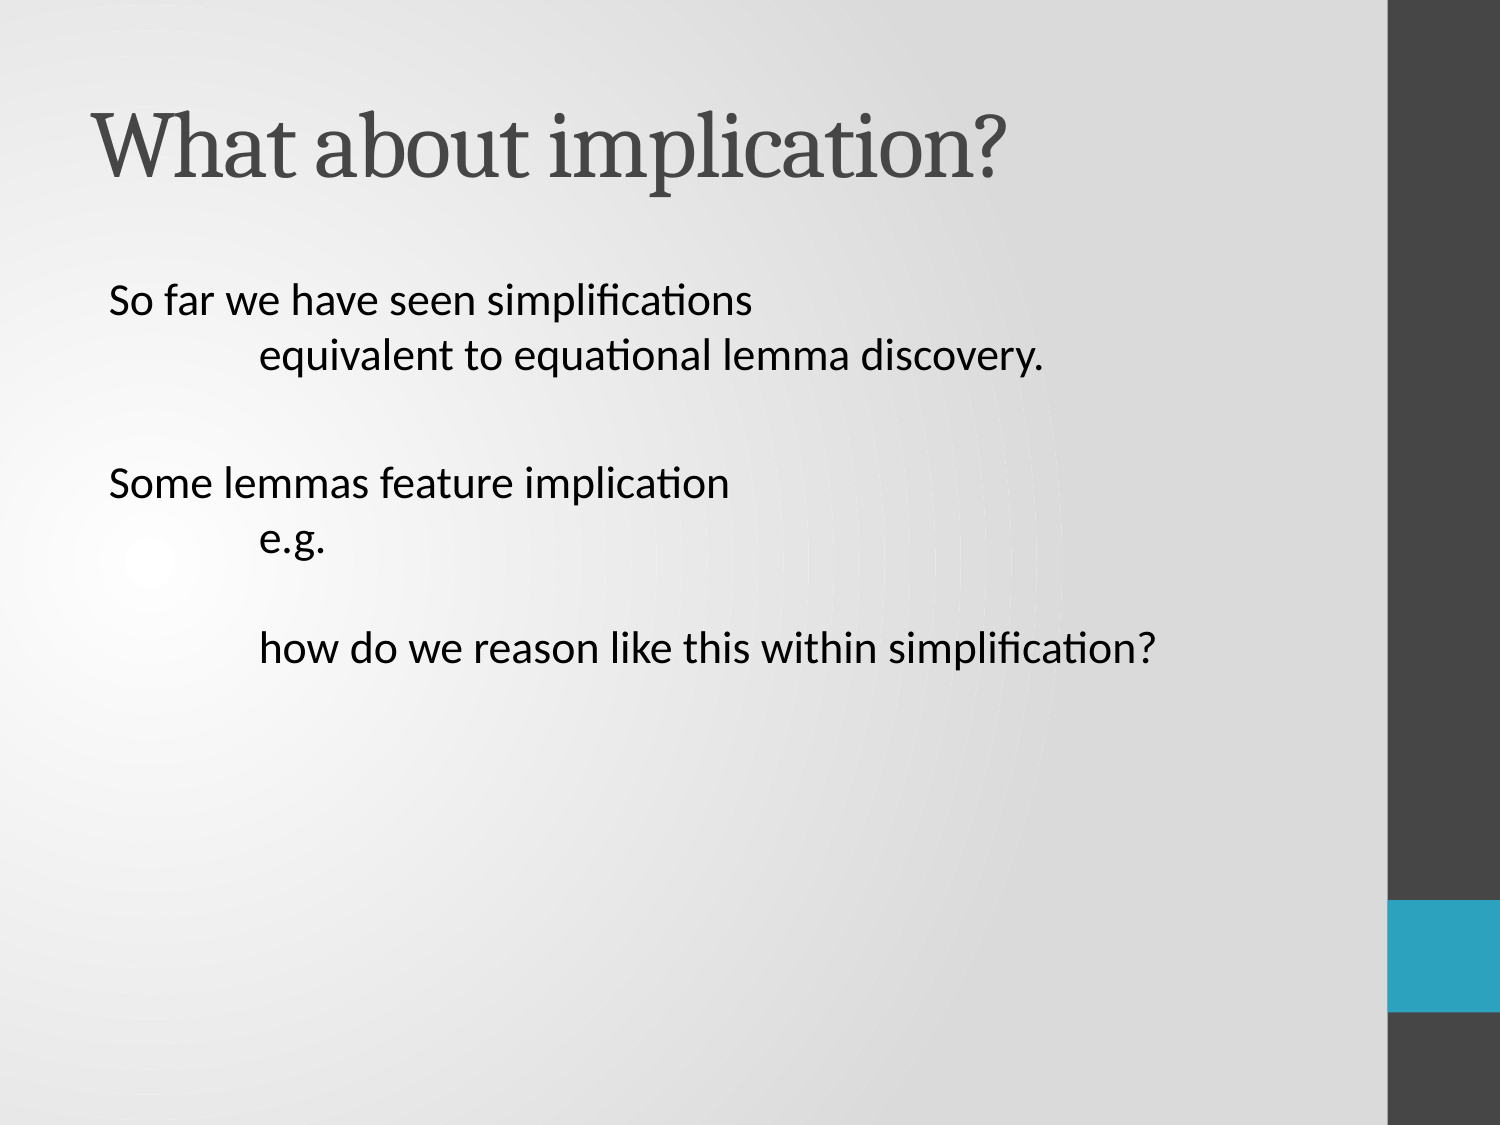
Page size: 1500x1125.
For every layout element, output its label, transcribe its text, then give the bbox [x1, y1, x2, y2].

title What about implication? [75, 45, 1325, 233]
